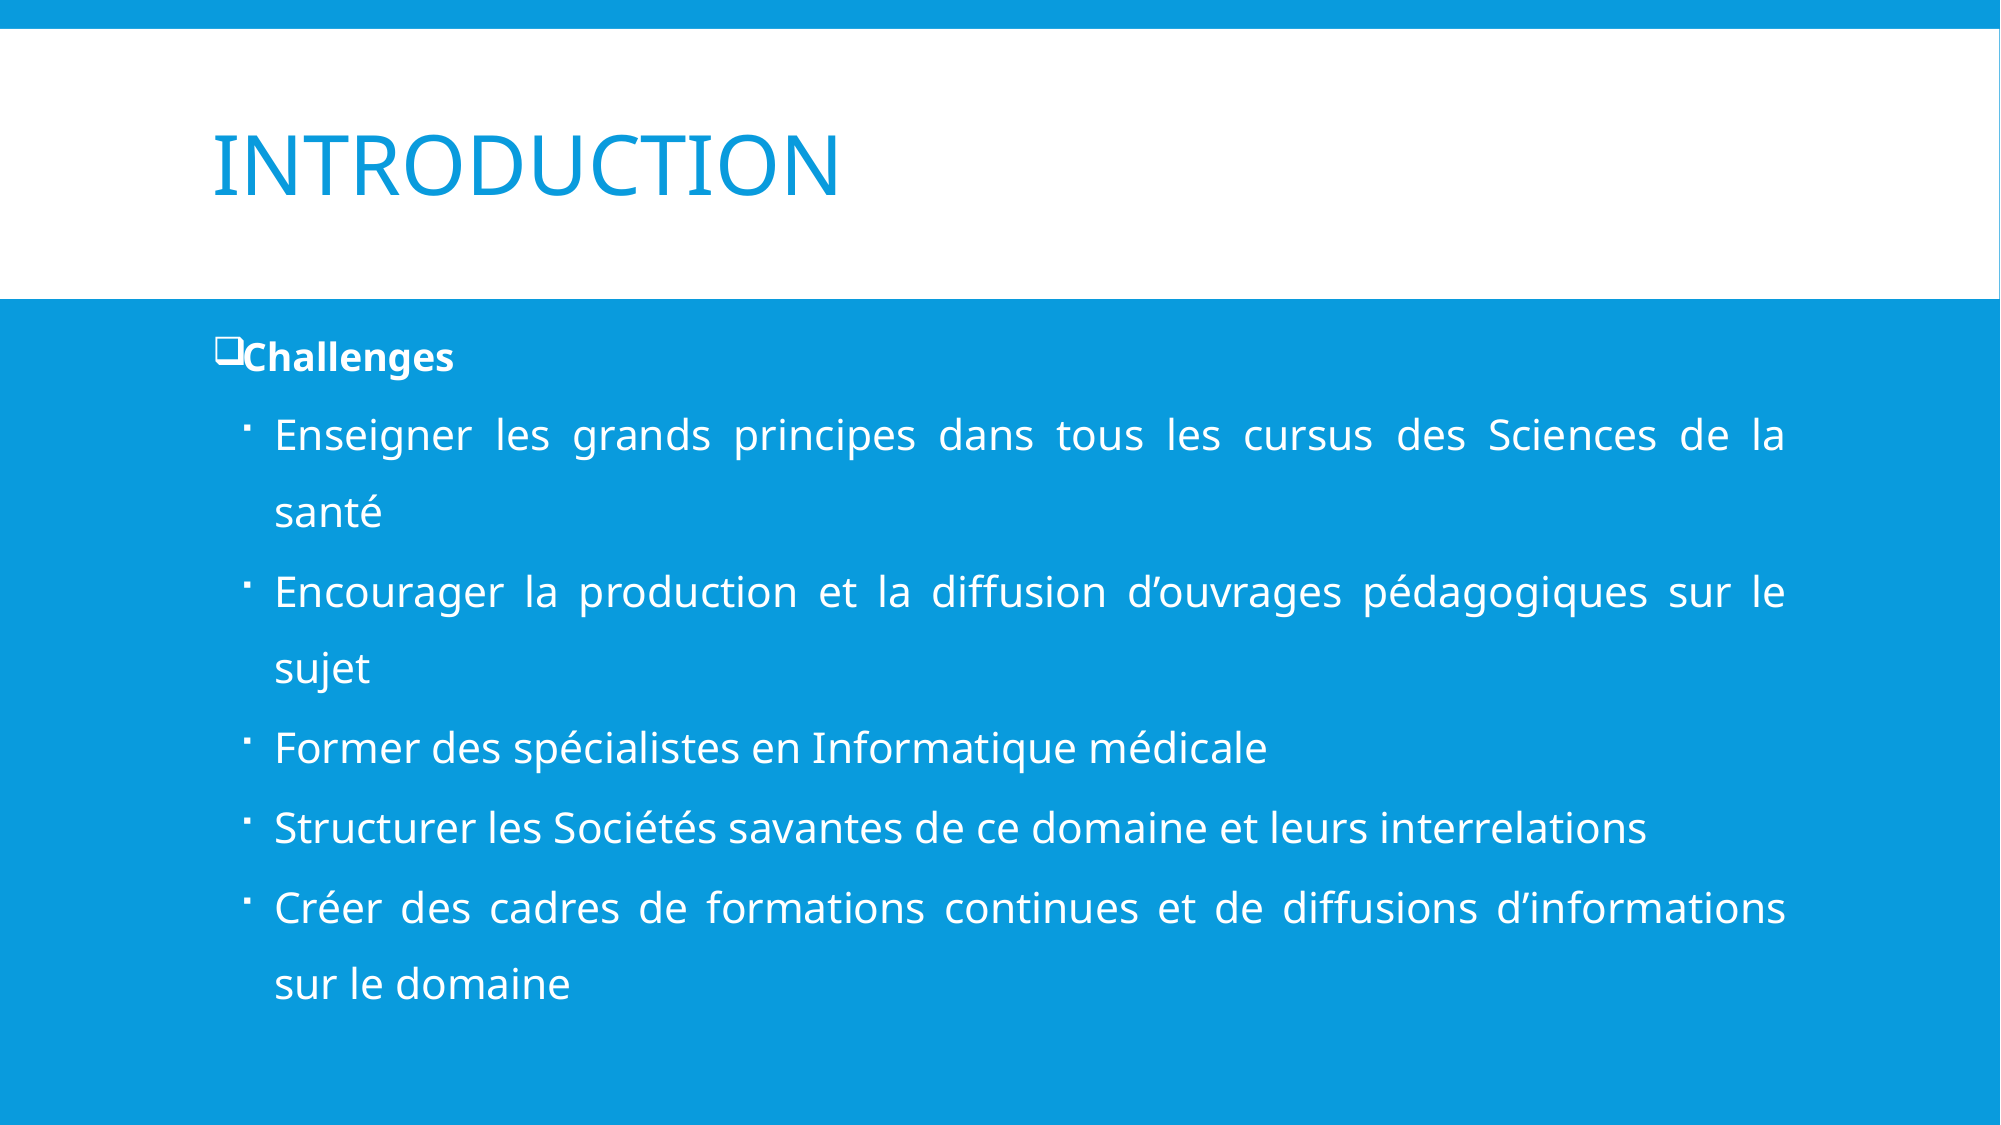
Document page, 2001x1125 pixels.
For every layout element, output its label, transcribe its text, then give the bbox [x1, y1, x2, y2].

list Challenges Enseigner les grands principes dans tous les cursus des Sciences de la santé Encourager la production et la diffusion d’ouvrages pédagogiques sur le sujet Former des spécialistes en Informatique médicale Structurer les Sociétés savantes de ce domaine et leurs interrelations Créer des cadres de formations continues et de diffusions d’informations sur le domaine [197, 329, 1803, 1020]
title Introduction [197, 46, 1803, 295]
